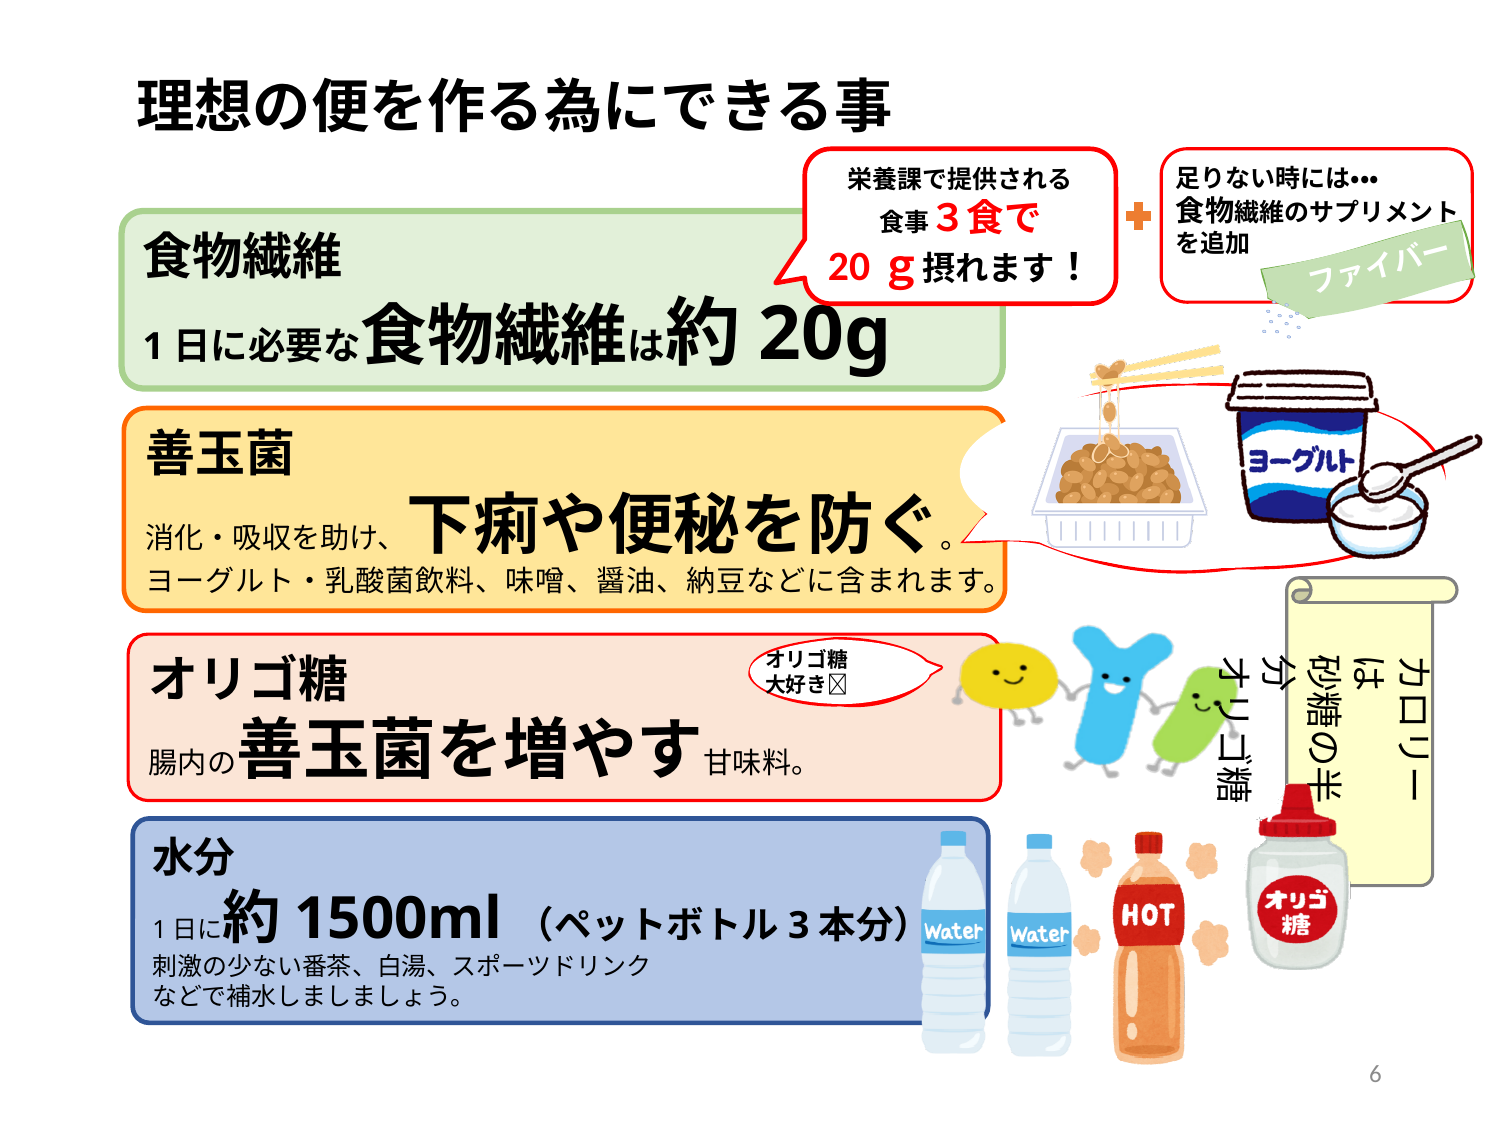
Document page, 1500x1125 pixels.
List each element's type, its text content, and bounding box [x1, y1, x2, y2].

text_box 足りない時には・・・ 食物繊維のサプリメント を追加 [1161, 155, 1480, 265]
text_box [1357, 841, 1434, 887]
text_box [1160, 167, 1260, 304]
text_box [1285, 613, 1434, 639]
text_box [1053, 549, 1205, 574]
text_box [1126, 202, 1151, 230]
picture [903, 316, 1500, 977]
text_box [1168, 147, 1465, 155]
text_box 水分 1日に約1500ml（ペットボトル3本分） 刺激の少ない番茶、白湯、スポーツドリンク などで補水しましましょう。 [132, 818, 984, 1023]
text_box [1465, 279, 1474, 296]
text_box オリゴ糖 大好き💛 [749, 639, 913, 705]
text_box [903, 824, 1234, 1073]
text_box オリゴ糖 腸内の善玉菌を増やす甘味料。 [128, 634, 989, 801]
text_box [1260, 242, 1465, 354]
slide_number 6 [1059, 1042, 1397, 1103]
text_box [959, 412, 1025, 543]
text_box 食物繊維 1日に必要な食物繊維は約20g [121, 210, 1003, 389]
text_box 栄養課で提供される 食事３食で 20ｇ摂れます！ [775, 148, 1116, 304]
text_box カロリーは 砂糖の半分 オリゴ糖 [1281, 639, 1446, 841]
text_box 善玉菌 消化・吸収を助け、下痢や便秘を防ぐ。 ヨーグルト・乳酸菌飲料、味噌、醤油、納豆などに含まれます。 [123, 408, 1006, 611]
text_box 理想の便を作る為にできる事 [121, 62, 931, 147]
